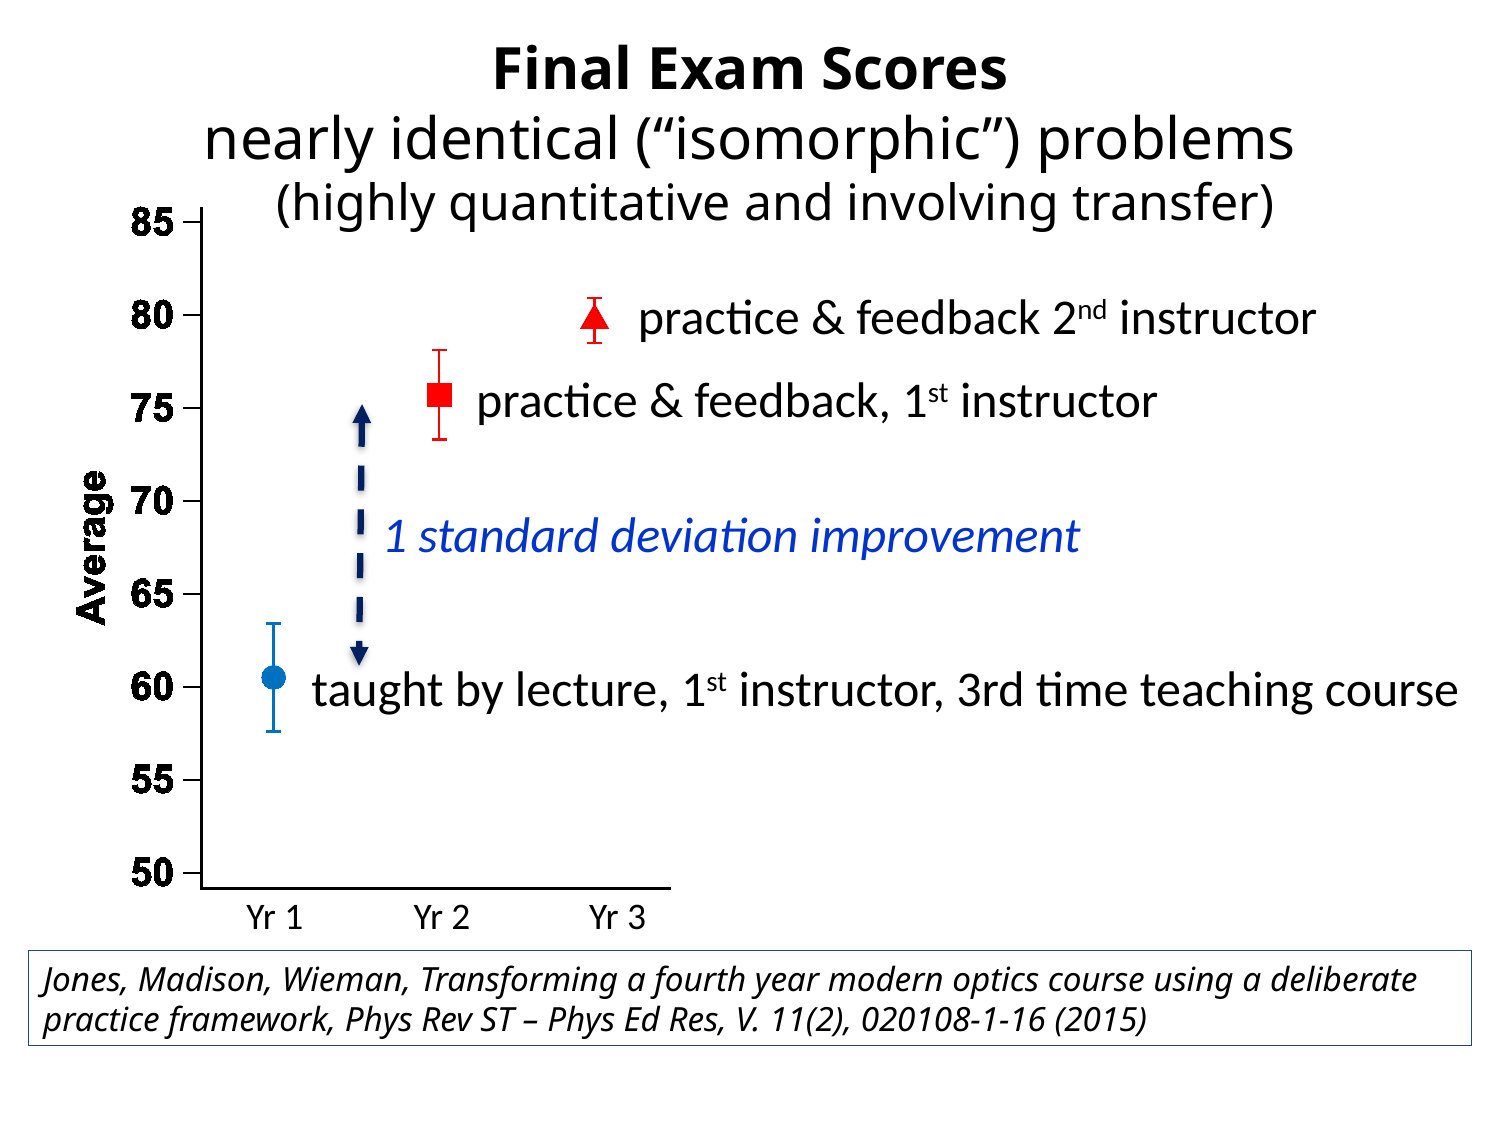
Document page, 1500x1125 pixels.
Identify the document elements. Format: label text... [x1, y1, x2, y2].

text_box Jones, Madison, Wieman, Transforming a fourth year modern optics course using a deliberate practice framework, Phys Rev ST – Phys Ed Res, V. 11(2), 020108-1-16 (2015) [28, 950, 1472, 1046]
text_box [427, 350, 452, 440]
text_box [153, 393, 173, 422]
text_box [132, 857, 152, 887]
text_box [132, 764, 152, 794]
text_box Final Exam Scores nearly identical (“isomorphic”) problems (highly quantitative and involving transfer) [0, 23, 1500, 239]
text_box [154, 857, 173, 887]
text_box [154, 671, 173, 701]
text_box [83, 494, 114, 515]
text_box [153, 579, 173, 608]
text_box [261, 623, 286, 732]
text_box [83, 517, 106, 537]
text_box [131, 671, 151, 701]
text_box [83, 471, 106, 491]
text_box [153, 764, 173, 794]
text_box [154, 299, 173, 329]
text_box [580, 297, 609, 343]
text_box practice & feedback 2nd instructor [623, 277, 1333, 352]
text_box [154, 485, 173, 515]
text_box [131, 393, 151, 422]
text_box [131, 299, 151, 329]
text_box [358, 403, 363, 666]
text_box [83, 537, 105, 551]
text_box [76, 596, 105, 626]
text_box [84, 576, 105, 598]
text_box [153, 207, 173, 236]
text_box [131, 486, 151, 514]
text_box practice & feedback, 1st instructor [461, 360, 1174, 435]
text_box [83, 555, 106, 575]
text_box 1 standard deviation improvement [367, 494, 1097, 570]
text_box Yr 1 Yr 2 Yr 3 [231, 884, 662, 950]
text_box taught by lecture, 1st instructor, 3rd time teaching course [296, 648, 1475, 724]
text_box [131, 206, 151, 236]
text_box [131, 578, 151, 608]
